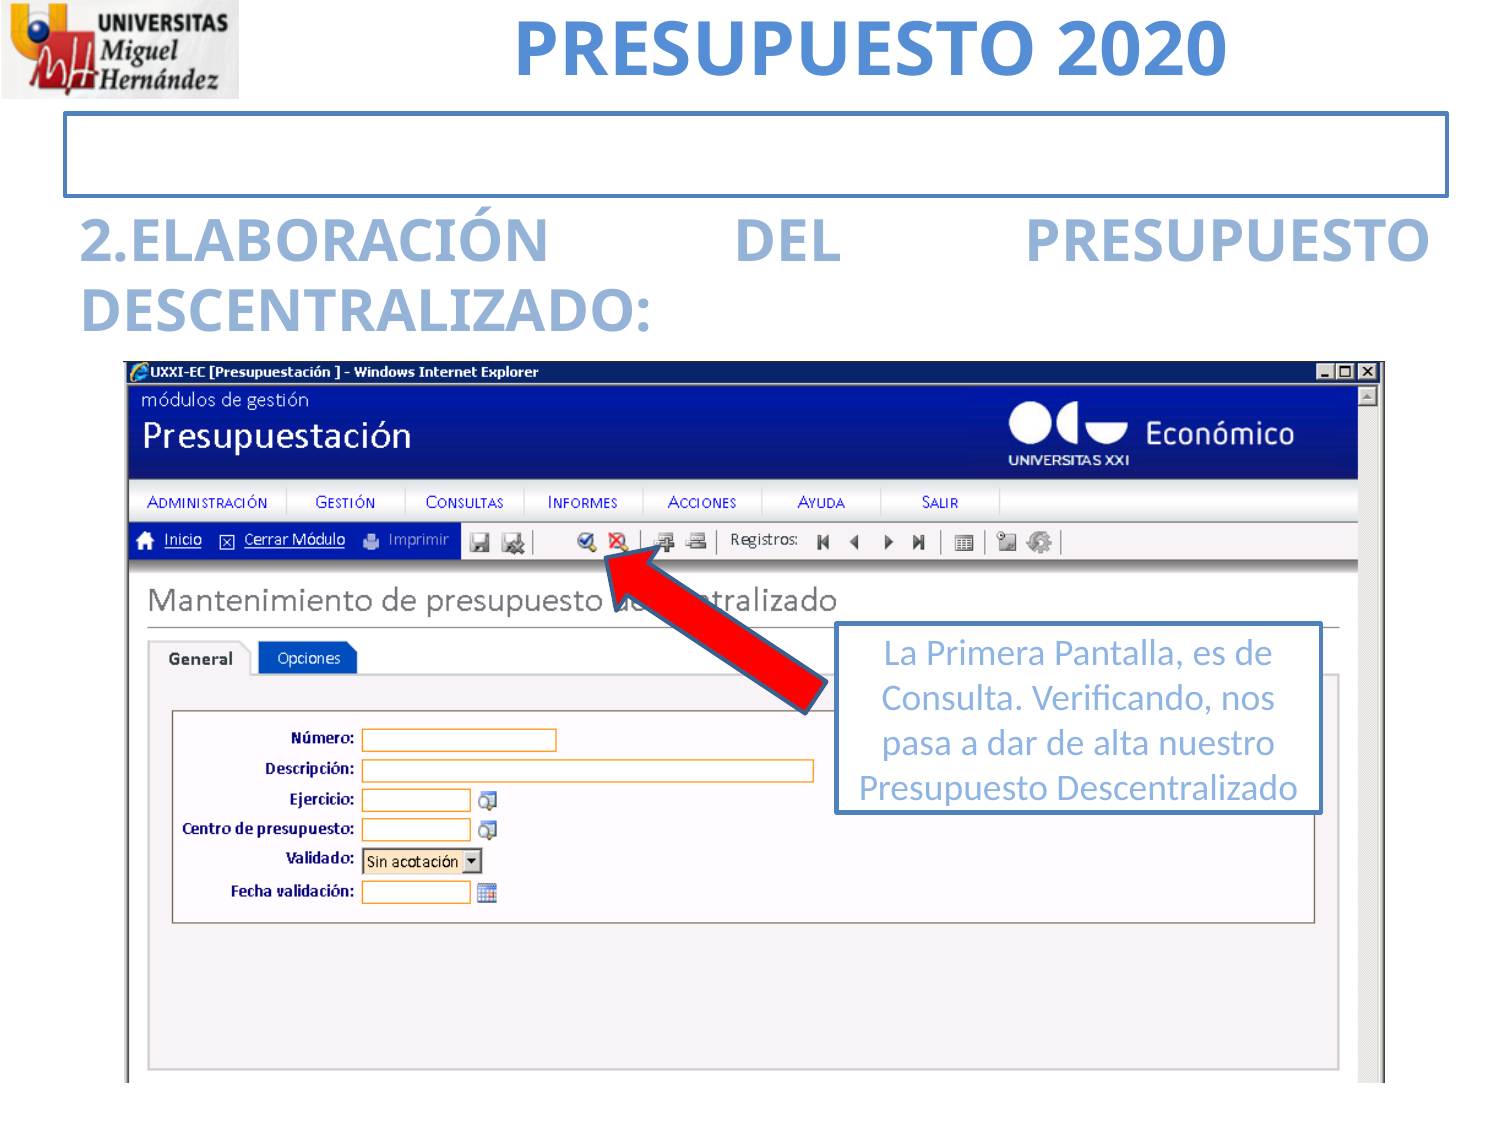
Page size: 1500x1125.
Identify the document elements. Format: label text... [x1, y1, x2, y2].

picture [123, 361, 1386, 1084]
title PRESUPUESTO 2020 [242, 0, 1500, 90]
text_box PRESUPUESTOS DESCENTRALIZADOS [63, 111, 1449, 198]
picture [0, 0, 240, 99]
text_box 2.ELABORACIÓN DEL PRESUPUESTO DESCENTRALIZADO: [64, 196, 1447, 496]
